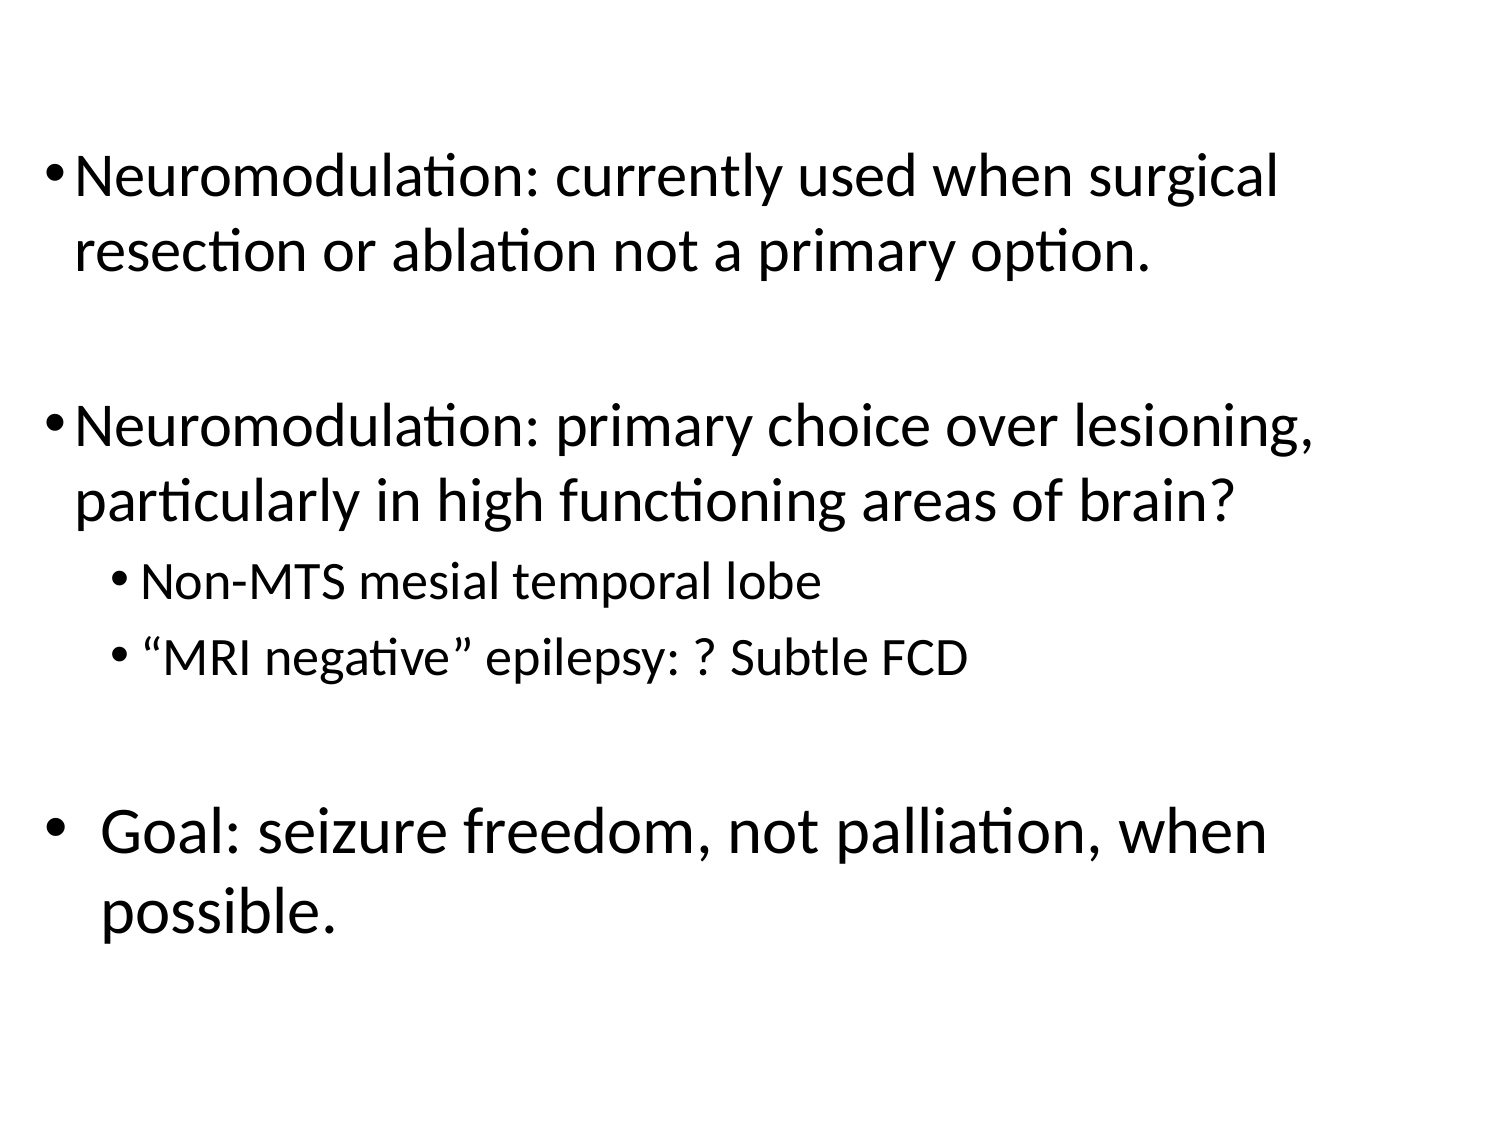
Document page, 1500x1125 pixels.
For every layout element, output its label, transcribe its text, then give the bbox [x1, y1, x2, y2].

list Neuromodulation: currently used when surgical resection or ablation not a primary option. Neuromodulation: primary choice over lesioning, particularly in high functioning areas of brain? Non-MTS mesial temporal lobe “MRI negative” epilepsy: ? Subtle FCD Goal: seizure freedom, not palliation, when possible. [29, 126, 1425, 1005]
